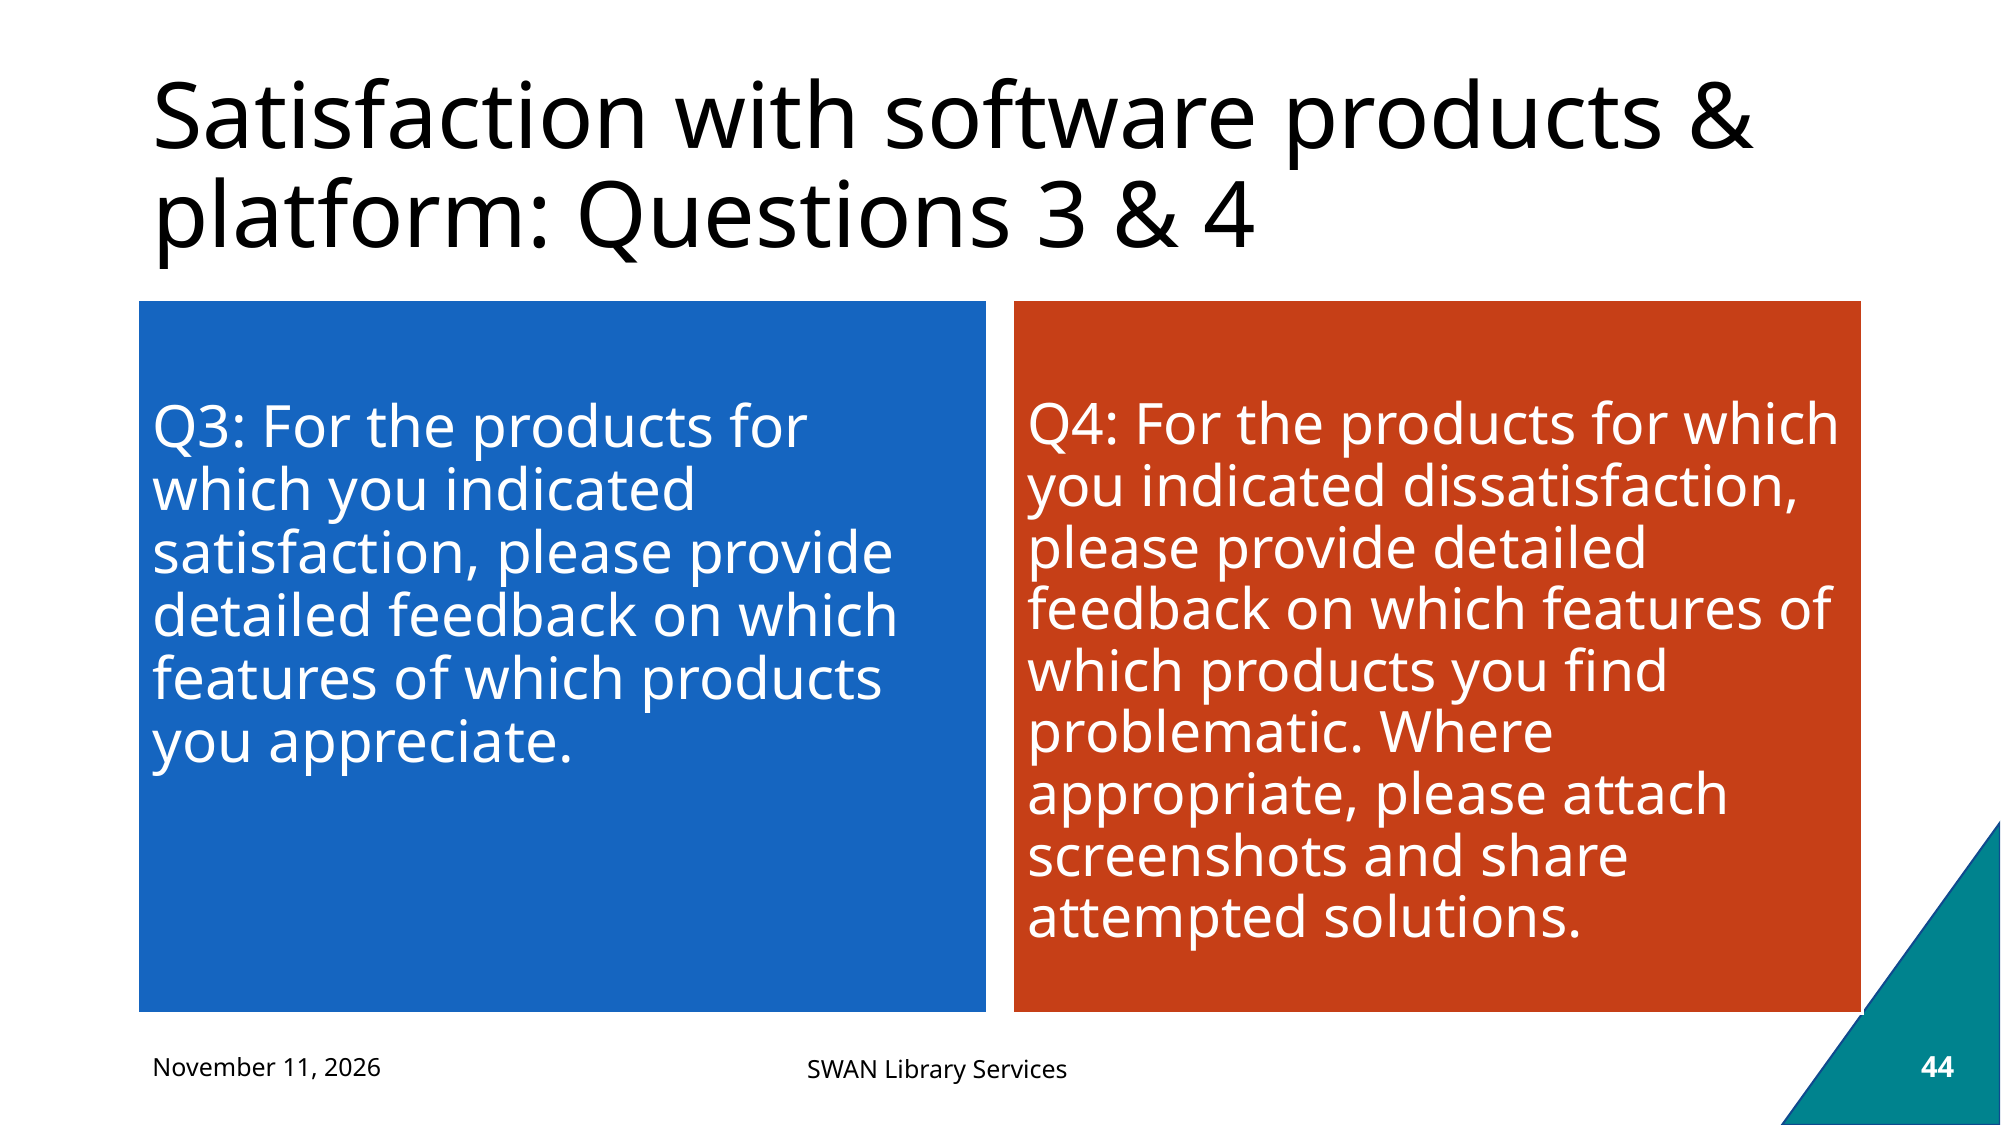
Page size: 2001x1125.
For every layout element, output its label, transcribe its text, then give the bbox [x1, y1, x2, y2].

footer SWAN Library Services [600, 1038, 1275, 1099]
slide_number 44 [1894, 1038, 1982, 1099]
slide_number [137, 1038, 588, 1099]
list Q4: For the products for which you indicated dissatisfaction, please provide detailed feedback on which features of which products you find problematic. Where appropriate, please attach screenshots and share attempted solutions. [1011, 298, 1864, 1015]
title Satisfaction with software products & platform: Questions 3 & 4 [137, 59, 1863, 278]
list Q3: For the products for which you indicated satisfaction, please provide detailed feedback on which features of which products you appreciate. [136, 298, 989, 1015]
